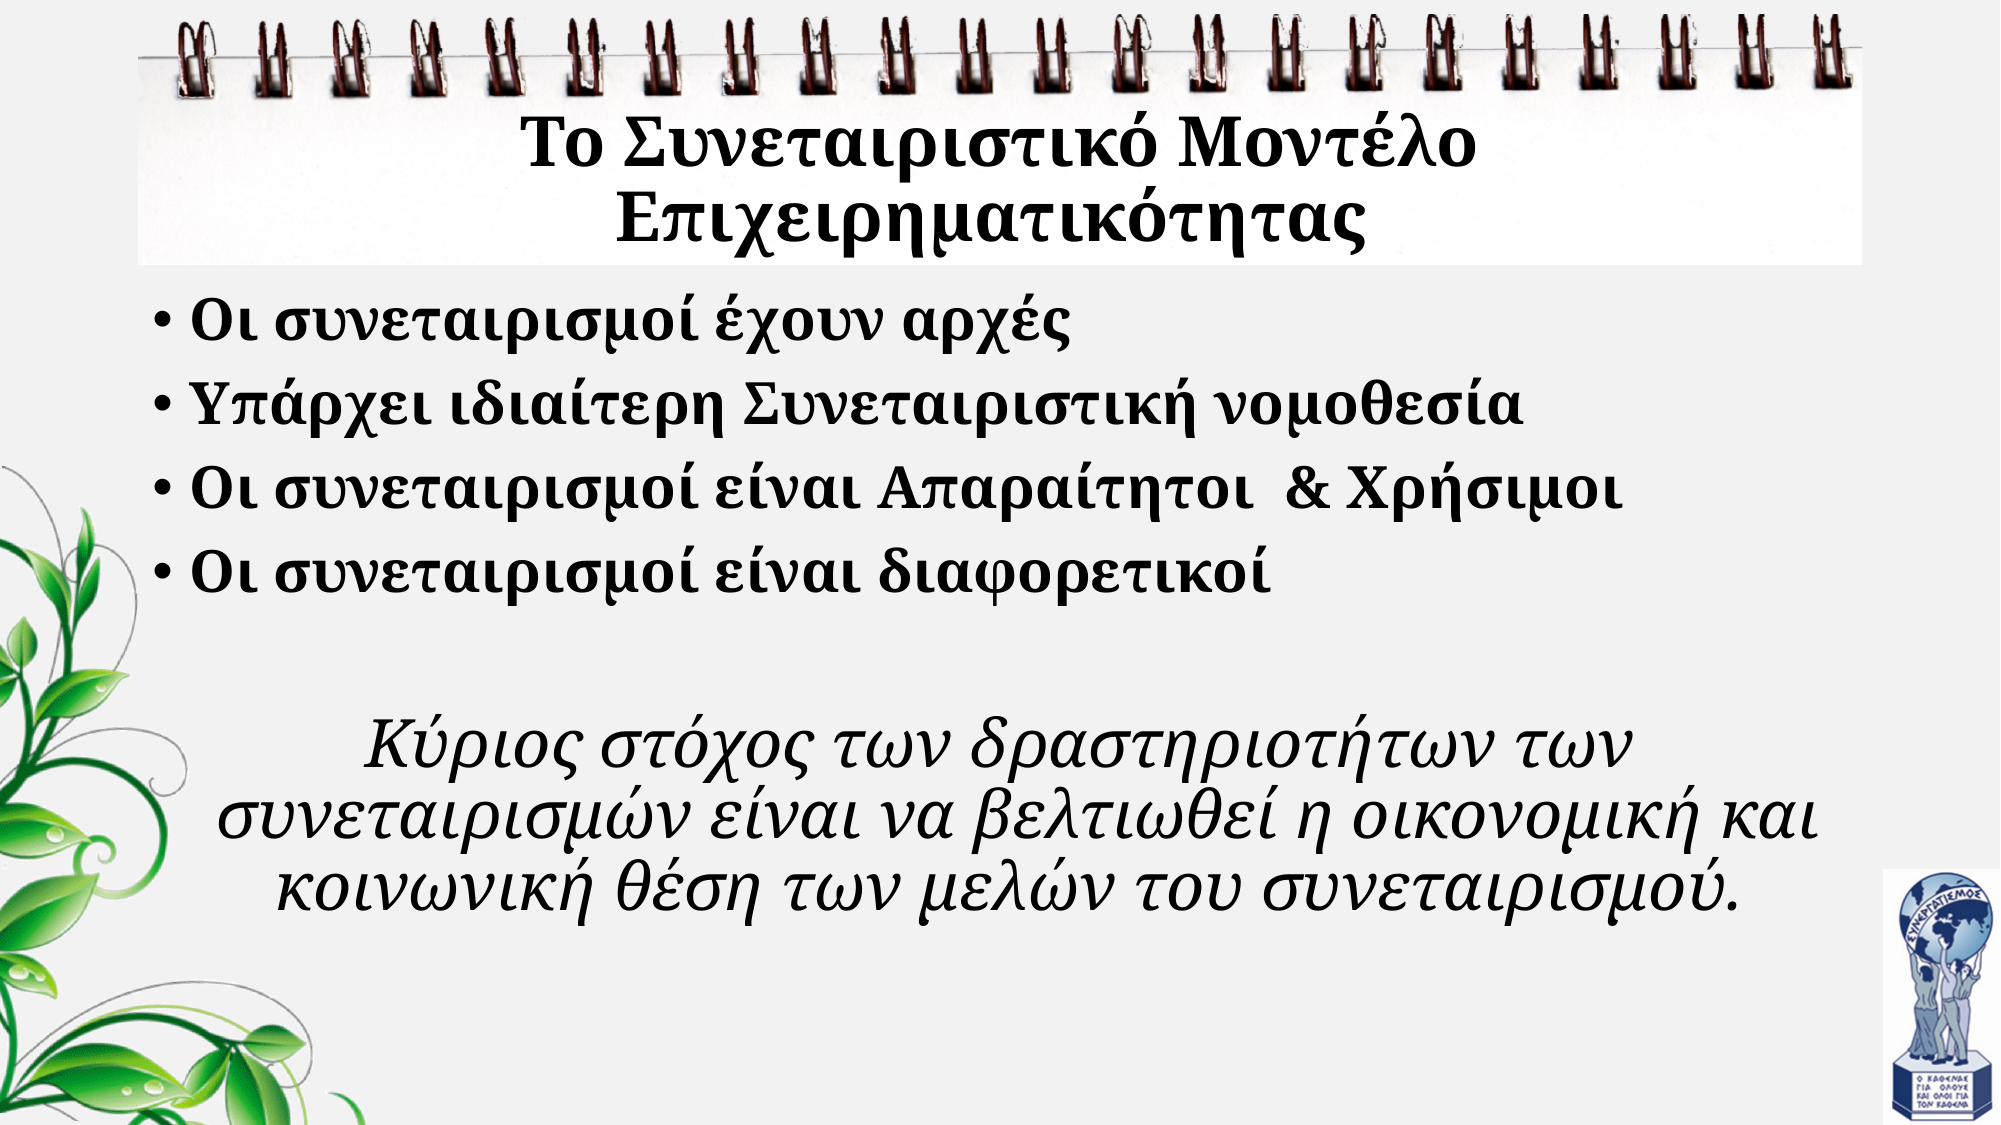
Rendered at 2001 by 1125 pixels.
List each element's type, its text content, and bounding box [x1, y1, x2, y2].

picture [0, 467, 381, 1125]
title Το Συνεταιριστικό Μοντέλο Επιχειρηματικότητας [137, 98, 1863, 265]
picture [140, 14, 1863, 98]
list Οι συνεταιρισμοί έχουν αρχές Υπάρχει ιδιαίτερη Συνεταιριστική νομοθεσία Οι συνεταιρισμοί είναι Απαραίτητοι & Χρήσιμοι Οι συνεταιρισμοί είναι διαφορετικοί Κύριος στόχος των δραστηριοτήτων των συνεταιρισμών είναι να βελτιωθεί η οικονομική και κοινωνική θέση των μελών του συνεταιρισμού. [137, 282, 1863, 997]
picture [1883, 869, 2000, 1125]
